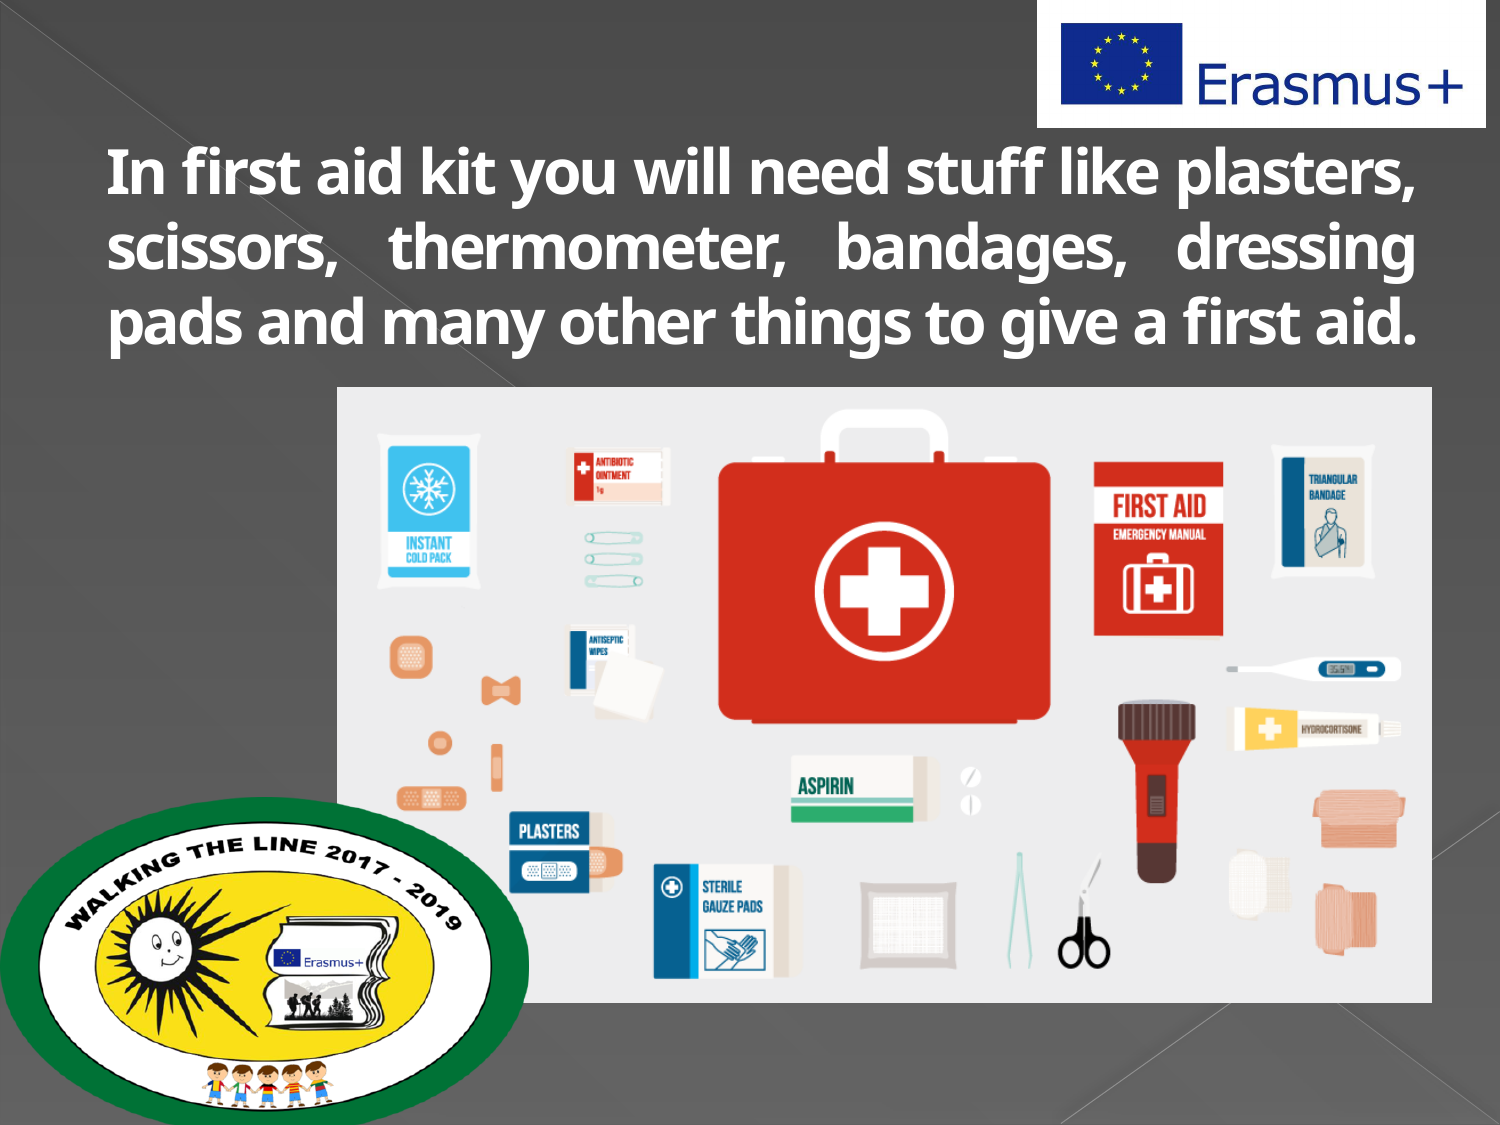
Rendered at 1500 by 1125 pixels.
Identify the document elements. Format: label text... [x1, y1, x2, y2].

picture [1037, 0, 1486, 129]
list In first aid kit you will need stuff like plasters, scissors, thermometer, bandages, dressing pads and many other things to give a first aid. [81, 125, 1432, 784]
picture [0, 387, 1432, 1125]
